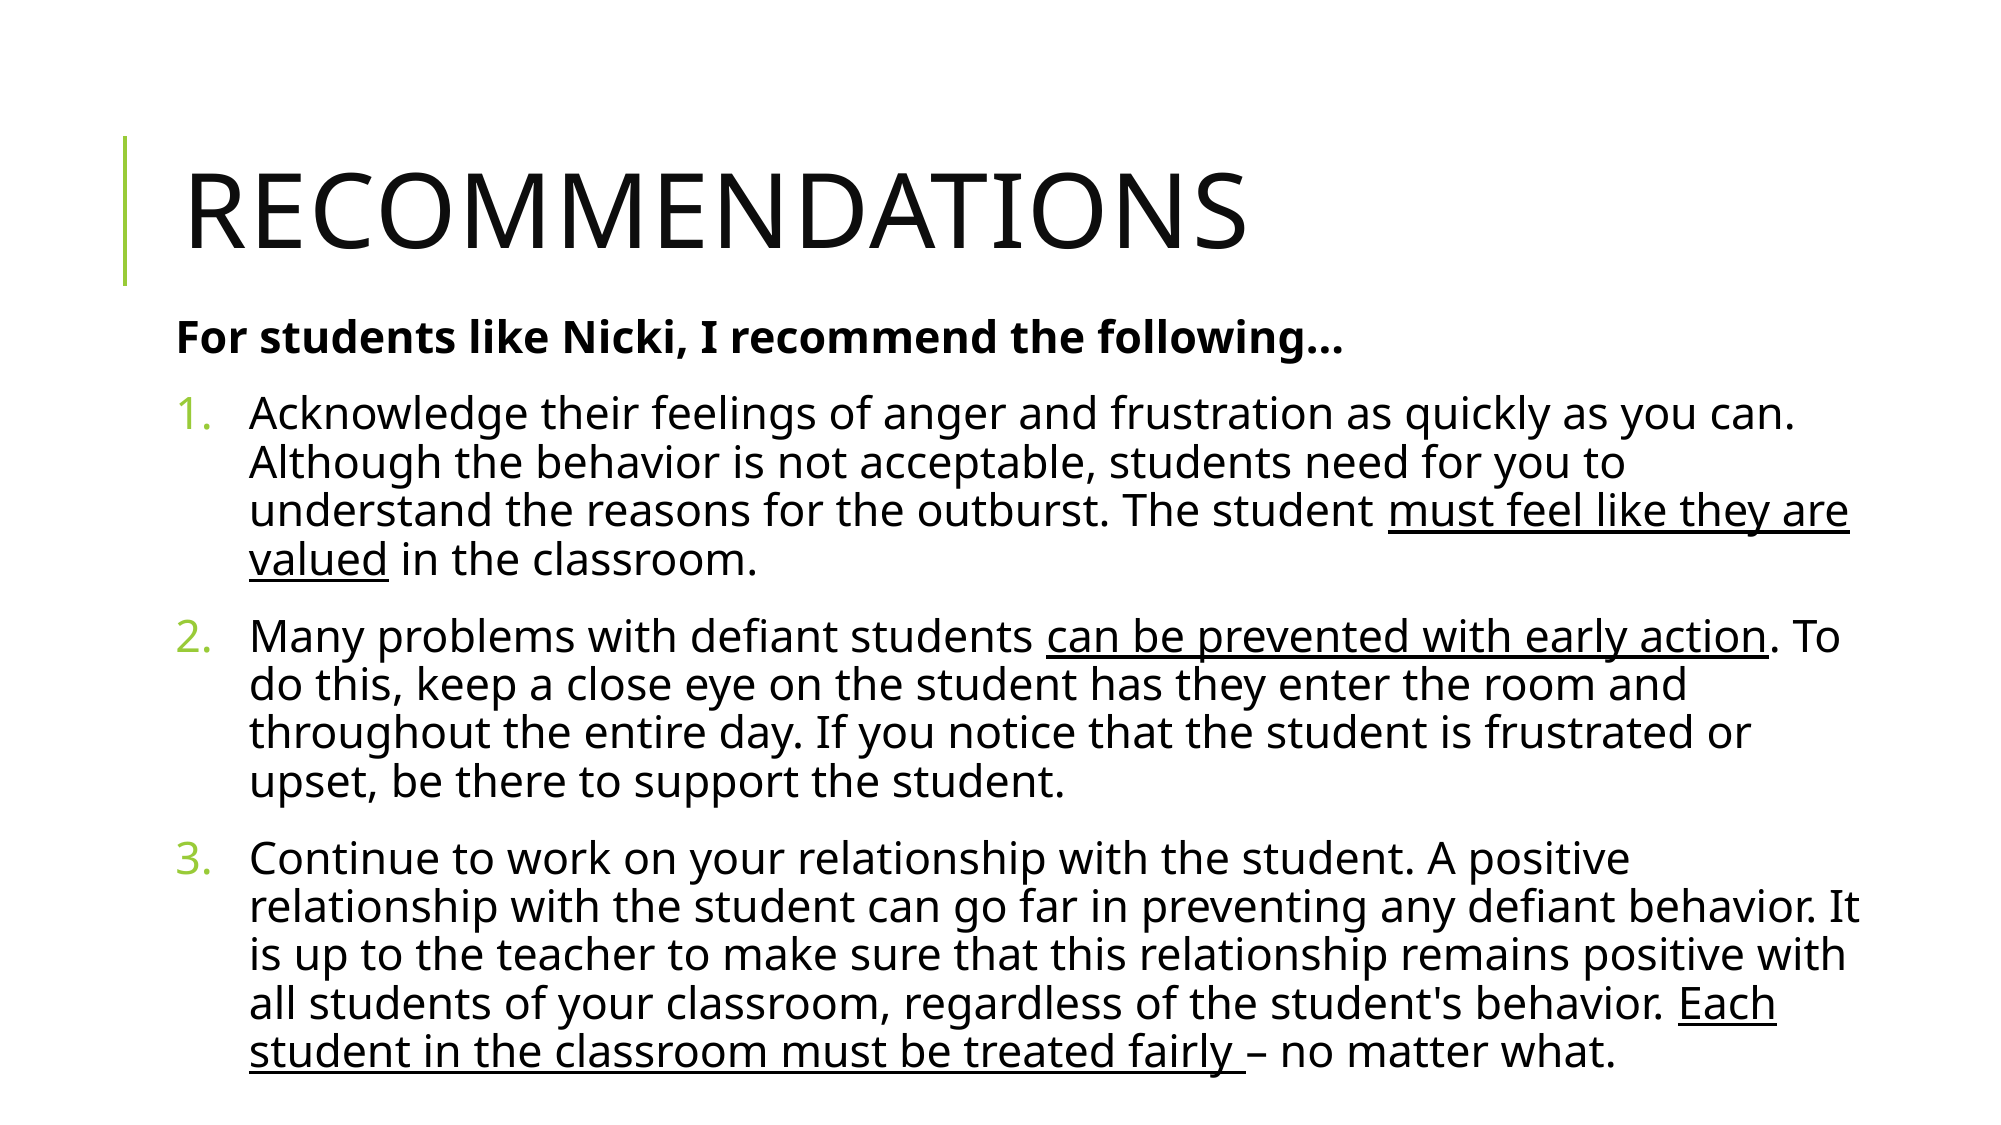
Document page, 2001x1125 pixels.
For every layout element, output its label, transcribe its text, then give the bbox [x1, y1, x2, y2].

list For students like Nicki, I recommend the following… Acknowledge their feelings of anger and frustration as quickly as you can. Although the behavior is not acceptable, students need for you to understand the reasons for the outburst. The student must feel like they are valued in the classroom. Many problems with defiant students can be prevented with early action. To do this, keep a close eye on the student has they enter the room and throughout the entire day. If you notice that the student is frustrated or upset, be there to support the student. Continue to work on your relationship with the student. A positive relationship with the student can go far in preventing any defiant behavior. It is up to the teacher to make sure that this relationship remains positive with all students of your classroom, regardless of the student's behavior. Each student in the classroom must be treated fairly – no matter what. [168, 307, 1889, 1093]
title Recommendations [168, 96, 1763, 307]
